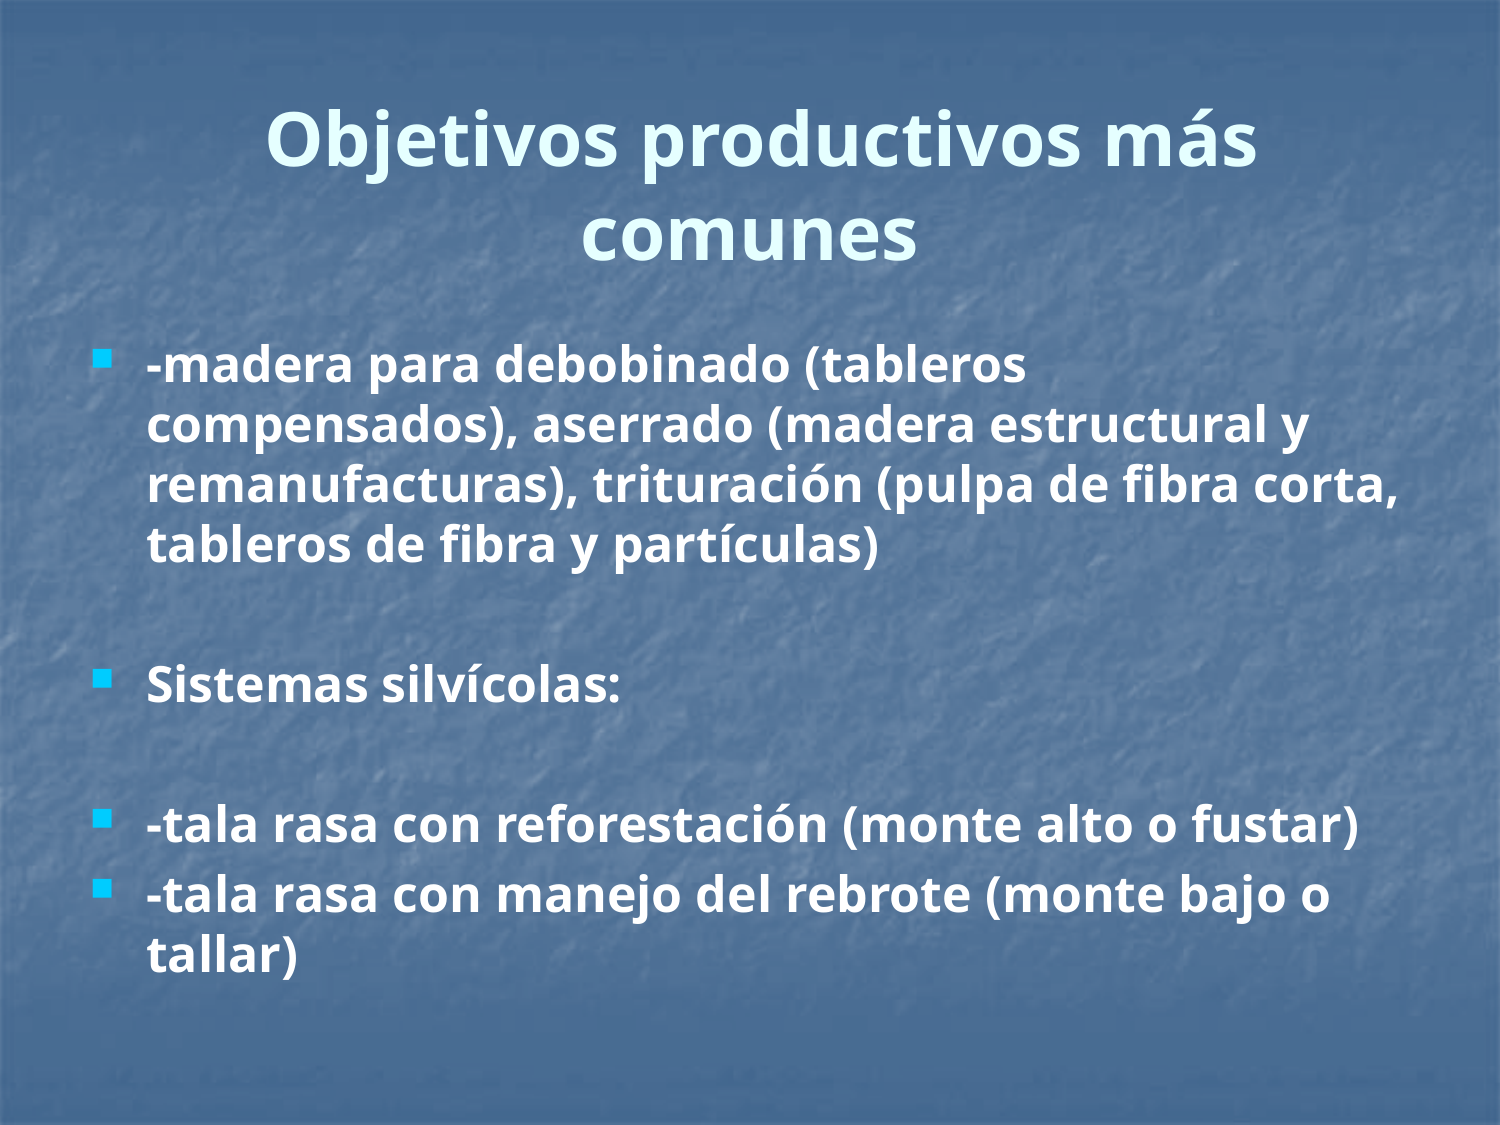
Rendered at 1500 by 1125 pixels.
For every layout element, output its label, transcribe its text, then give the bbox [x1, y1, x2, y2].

title Objetivos productivos más comunes [74, 62, 1426, 288]
list -madera para debobinado (tableros compensados), aserrado (madera estructural y remanufacturas), trituración (pulpa de fibra corta, tableros de fibra y partículas) Sistemas silvícolas: -tala rasa con reforestación (monte alto o fustar) -tala rasa con manejo del rebrote (monte bajo o tallar) [74, 324, 1426, 1001]
